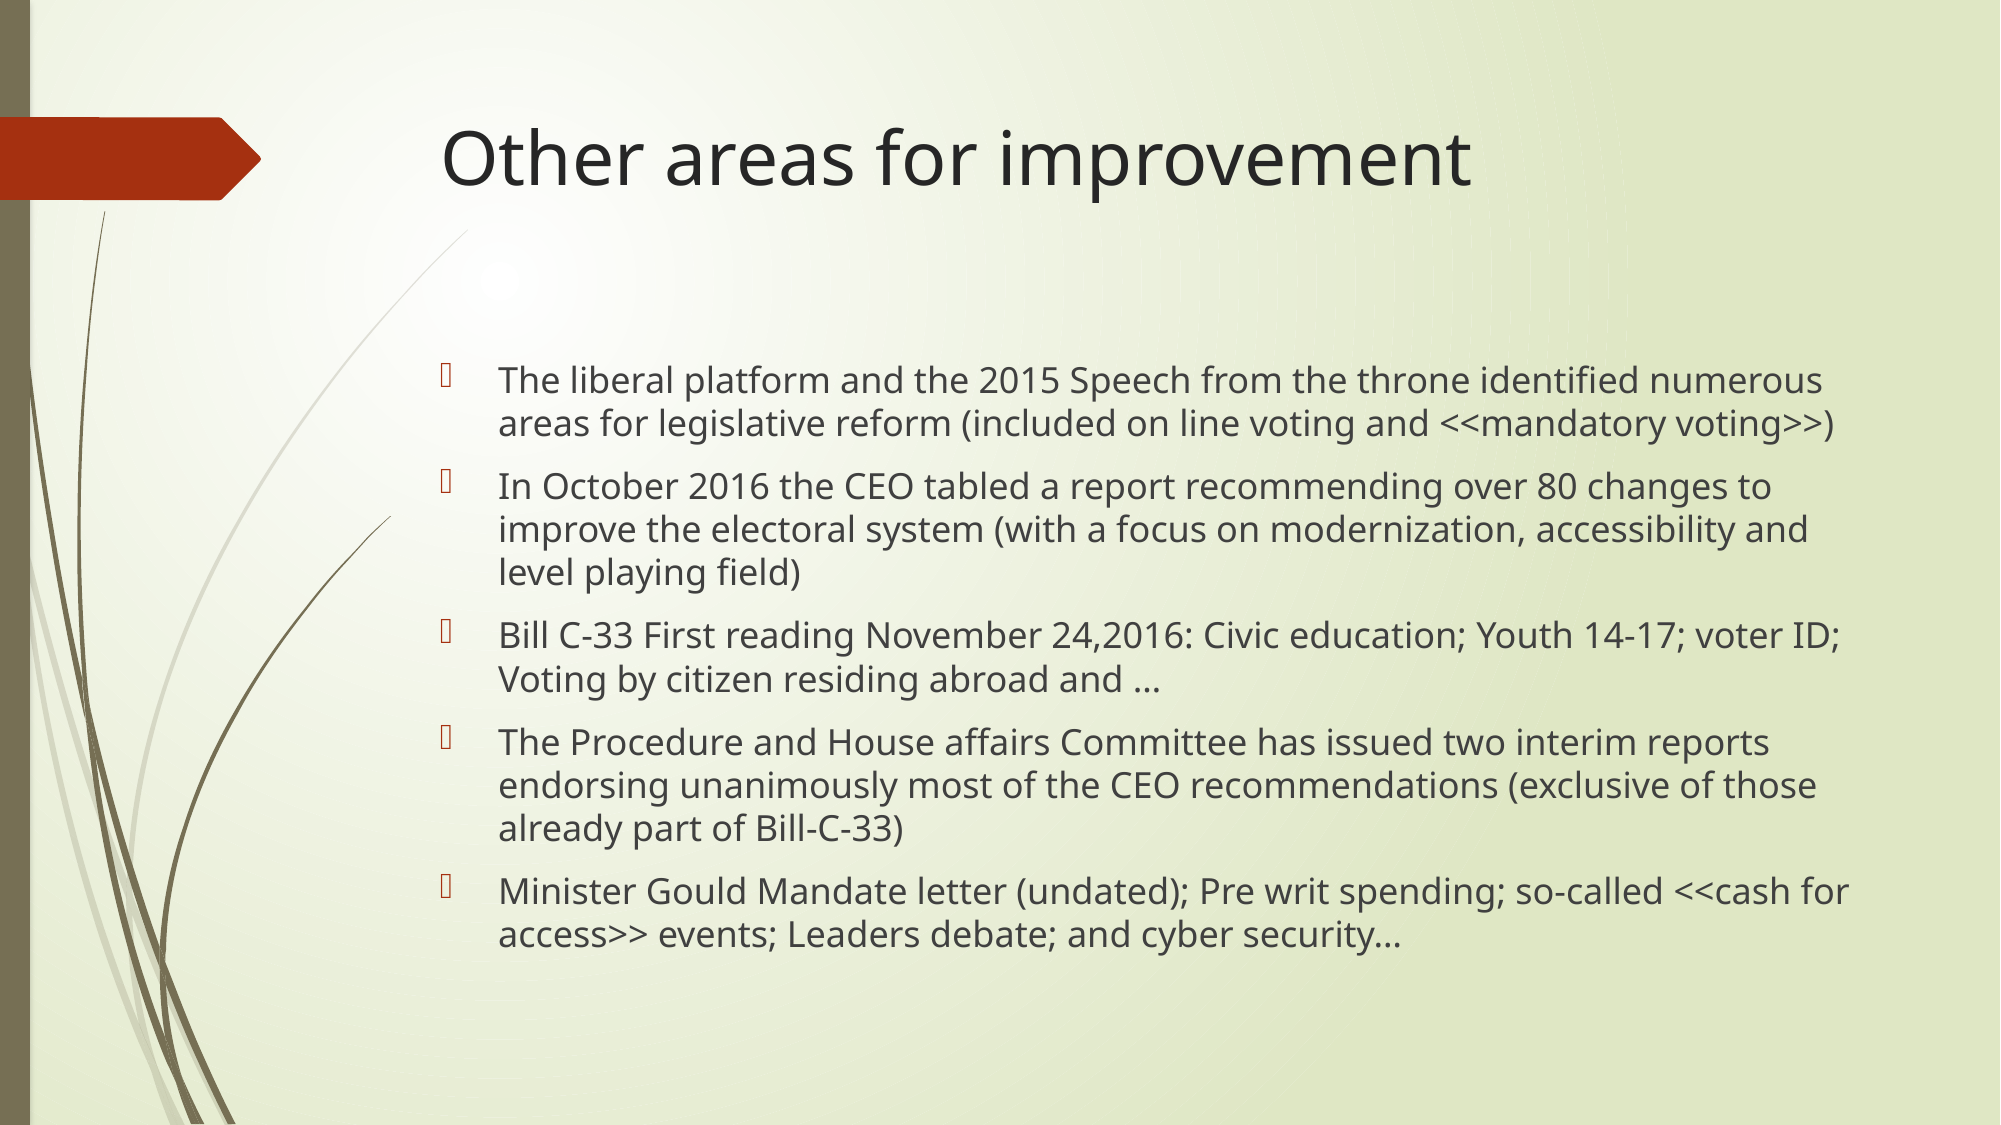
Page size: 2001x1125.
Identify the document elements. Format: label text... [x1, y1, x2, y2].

list The liberal platform and the 2015 Speech from the throne identified numerous areas for legislative reform (included on line voting and <<mandatory voting>>) In October 2016 the CEO tabled a report recommending over 80 changes to improve the electoral system (with a focus on modernization, accessibility and level playing field) Bill C-33 First reading November 24,2016: Civic education; Youth 14-17; voter ID; Voting by citizen residing abroad and … The Procedure and House affairs Committee has issued two interim reports endorsing unanimously most of the CEO recommendations (exclusive of those already part of Bill-C-33) Minister Gould Mandate letter (undated); Pre writ spending; so-called <<cash for access>> events; Leaders debate; and cyber security… [424, 350, 1888, 970]
title Other areas for improvement [425, 102, 1888, 313]
